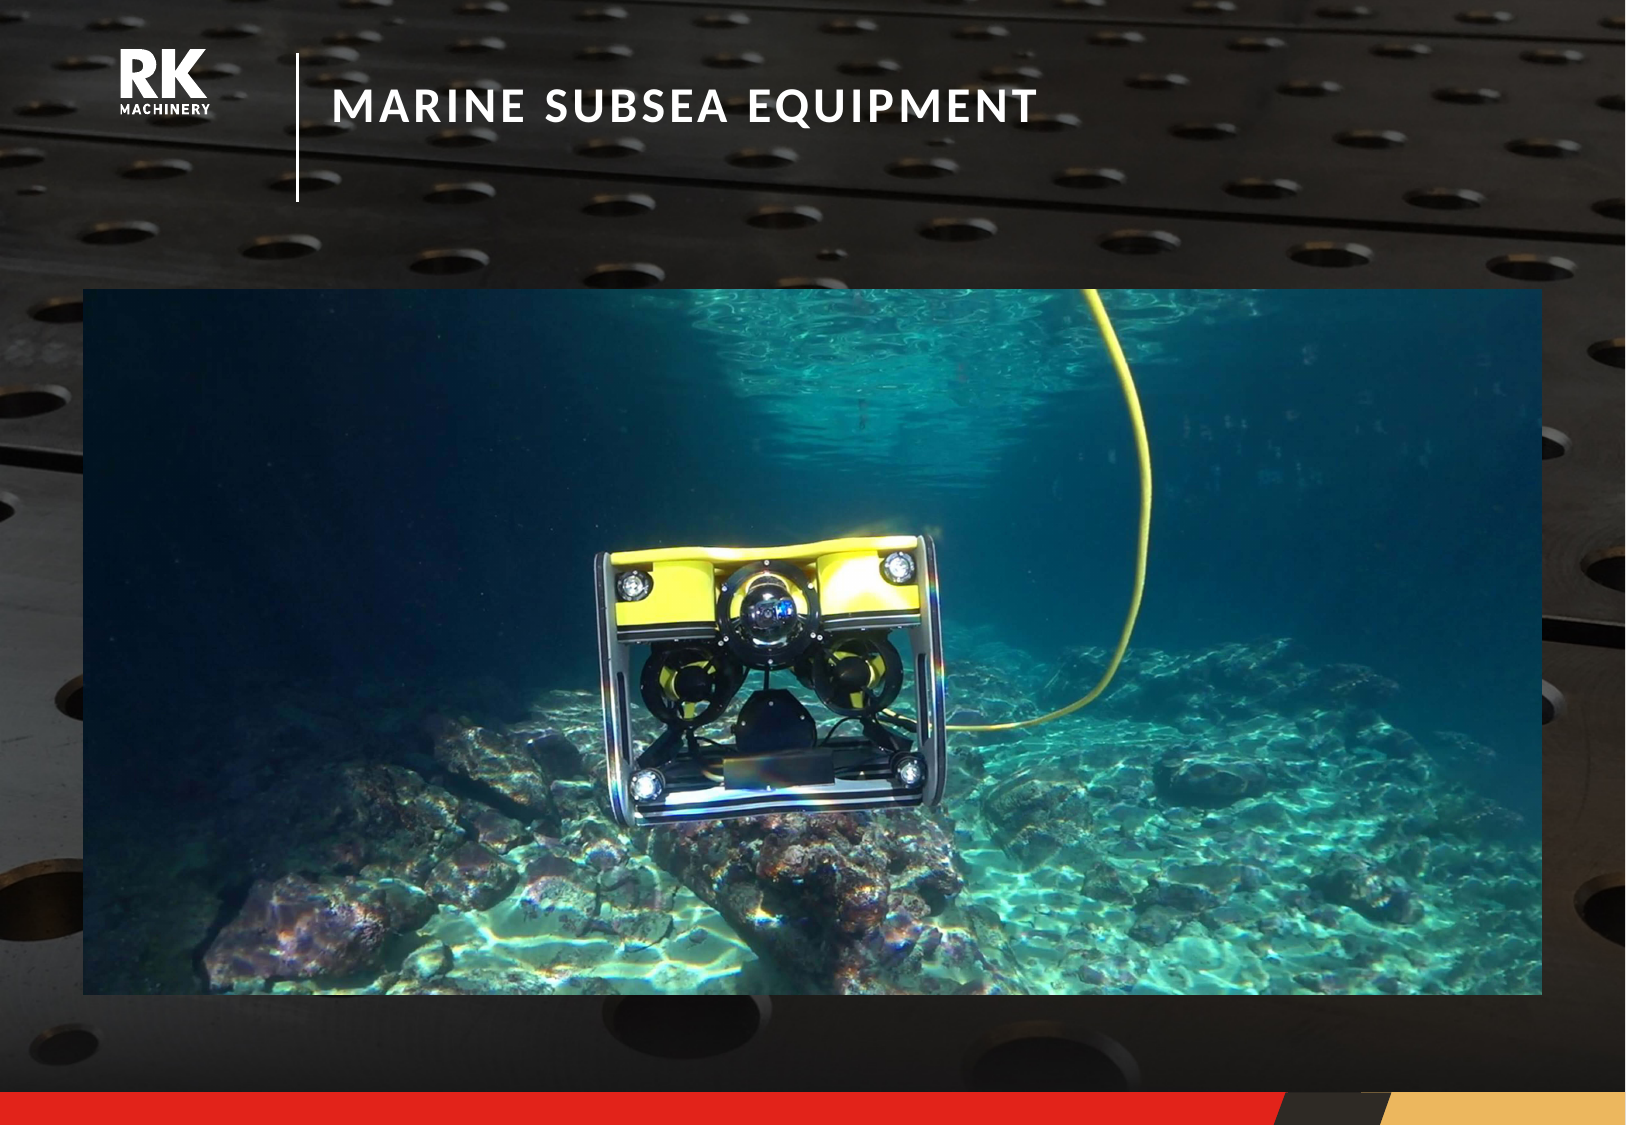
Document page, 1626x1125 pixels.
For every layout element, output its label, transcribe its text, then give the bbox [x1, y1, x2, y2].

text_box MARINE SUBSEA EQUIPMENT [316, 64, 1469, 140]
picture [0, 0, 1626, 1092]
